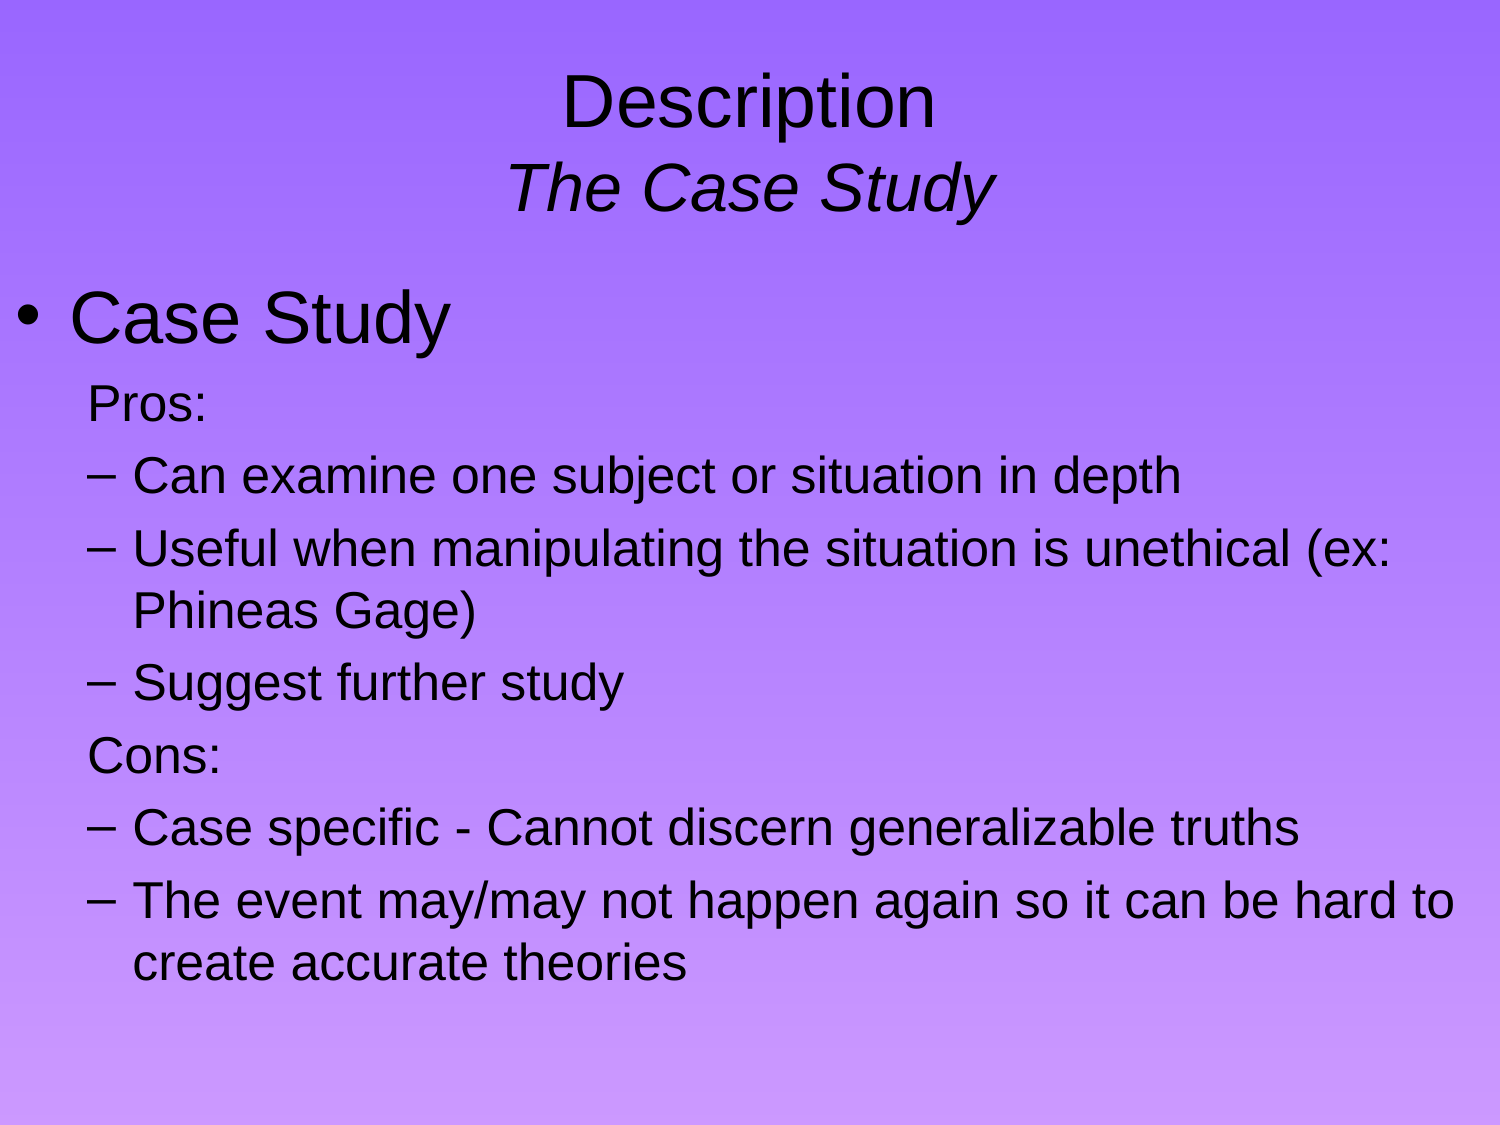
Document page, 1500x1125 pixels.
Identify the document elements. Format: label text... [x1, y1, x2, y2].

list Case Study Pros: Can examine one subject or situation in depth Useful when manipulating the situation is unethical (ex: Phineas Gage) Suggest further study Cons: Case specific - Cannot discern generalizable truths The event may/may not happen again so it can be hard to create accurate theories [0, 262, 1500, 1005]
title Description The Case Study [0, 45, 1500, 233]
